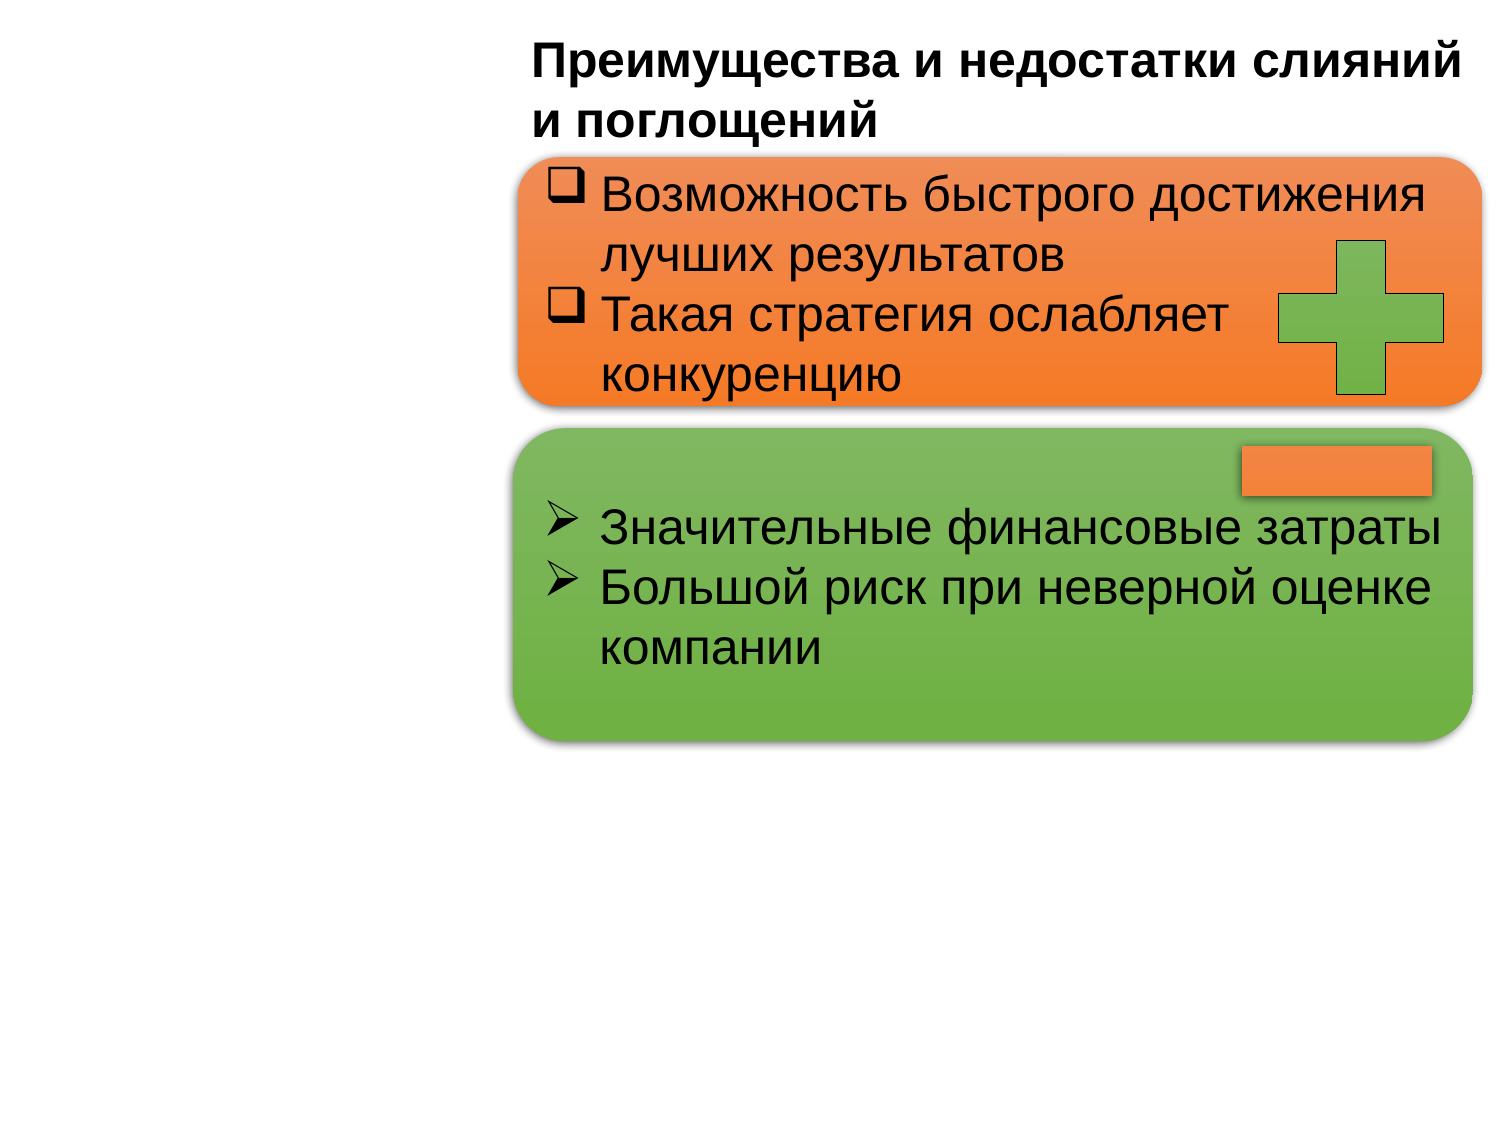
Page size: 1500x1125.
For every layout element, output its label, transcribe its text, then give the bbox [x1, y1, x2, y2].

text_box [1278, 240, 1444, 395]
text_box Значительные финансовые затраты Большой риск при неверной оценке компании [513, 428, 1474, 742]
text_box Преимущества и недостатки слияний и поглощений [516, 20, 1482, 155]
text_box Возможность быстрого достижения лучших результатов Такая стратегия ослабляет конкуренцию [517, 157, 1483, 406]
text_box [1242, 446, 1432, 496]
